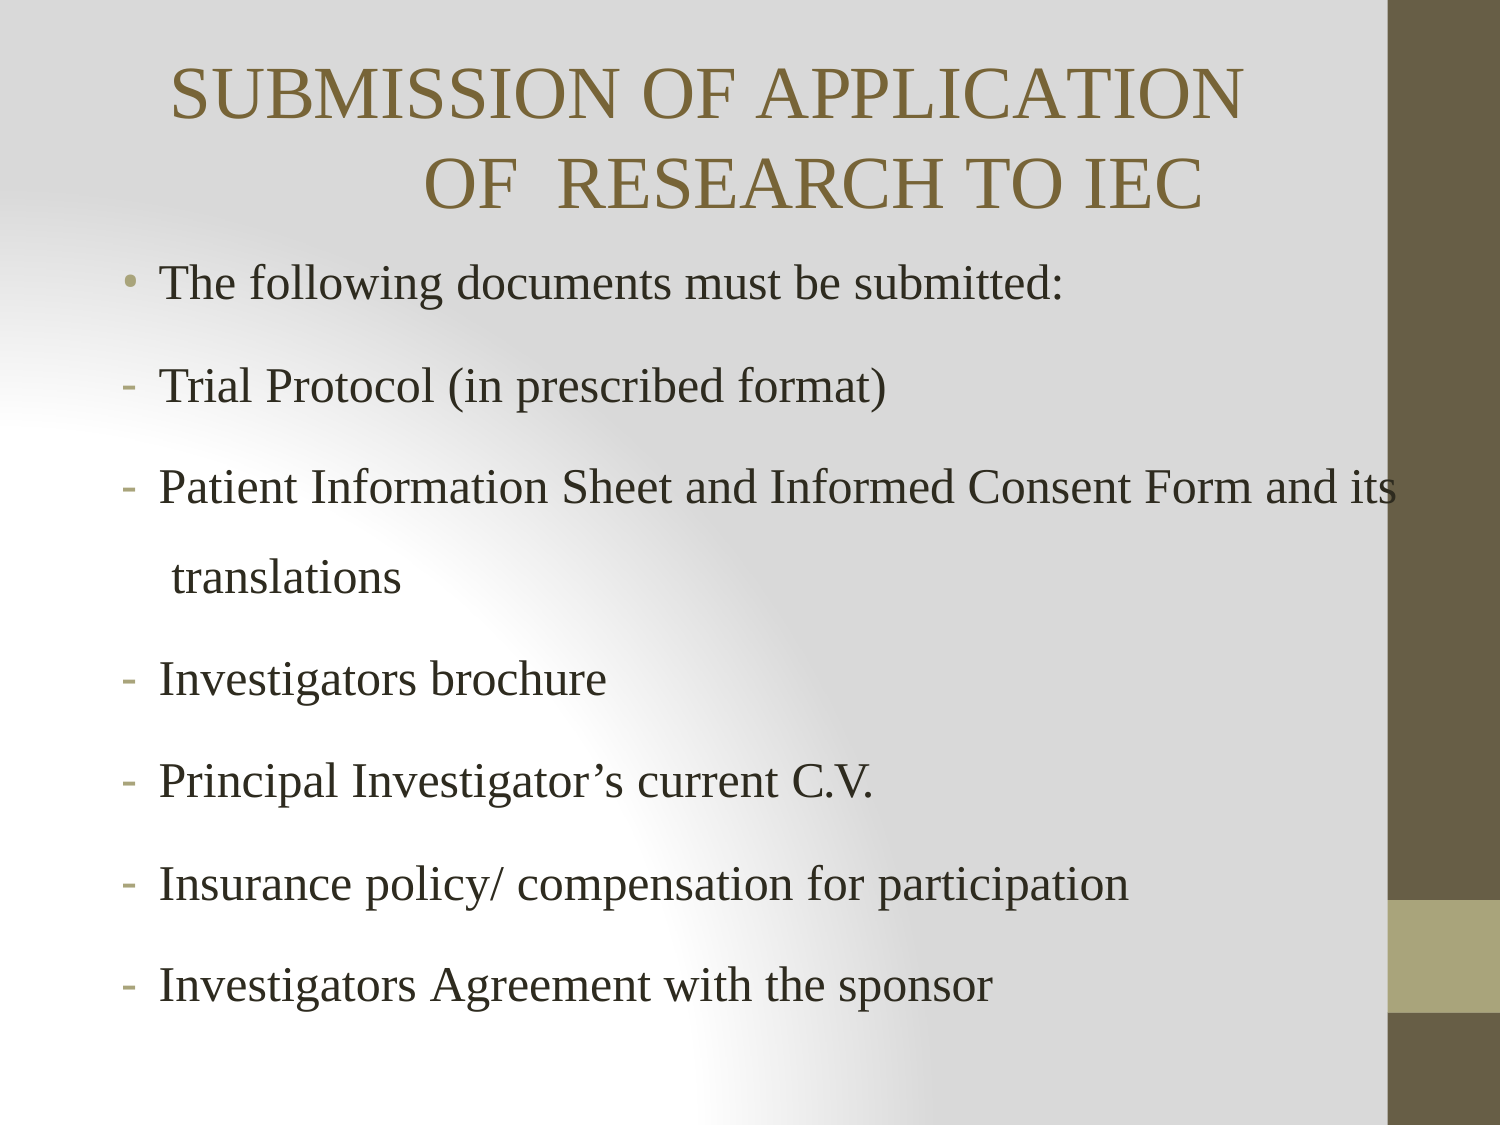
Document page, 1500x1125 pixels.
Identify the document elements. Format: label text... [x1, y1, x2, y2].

title SUBMISSION OF APPLICATION OF RESEARCH TO IEC [167, 41, 1297, 232]
text_box The following documents must be submitted: Trial Protocol (in prescribed format) Patient Information Sheet and Informed Consent Form and its translations Investigators brochure Principal Investigator’s current C.V. Insurance policy/ compensation for participation Investigators Agreement with the sponsor [119, 247, 1399, 1012]
picture [0, 0, 1387, 1125]
